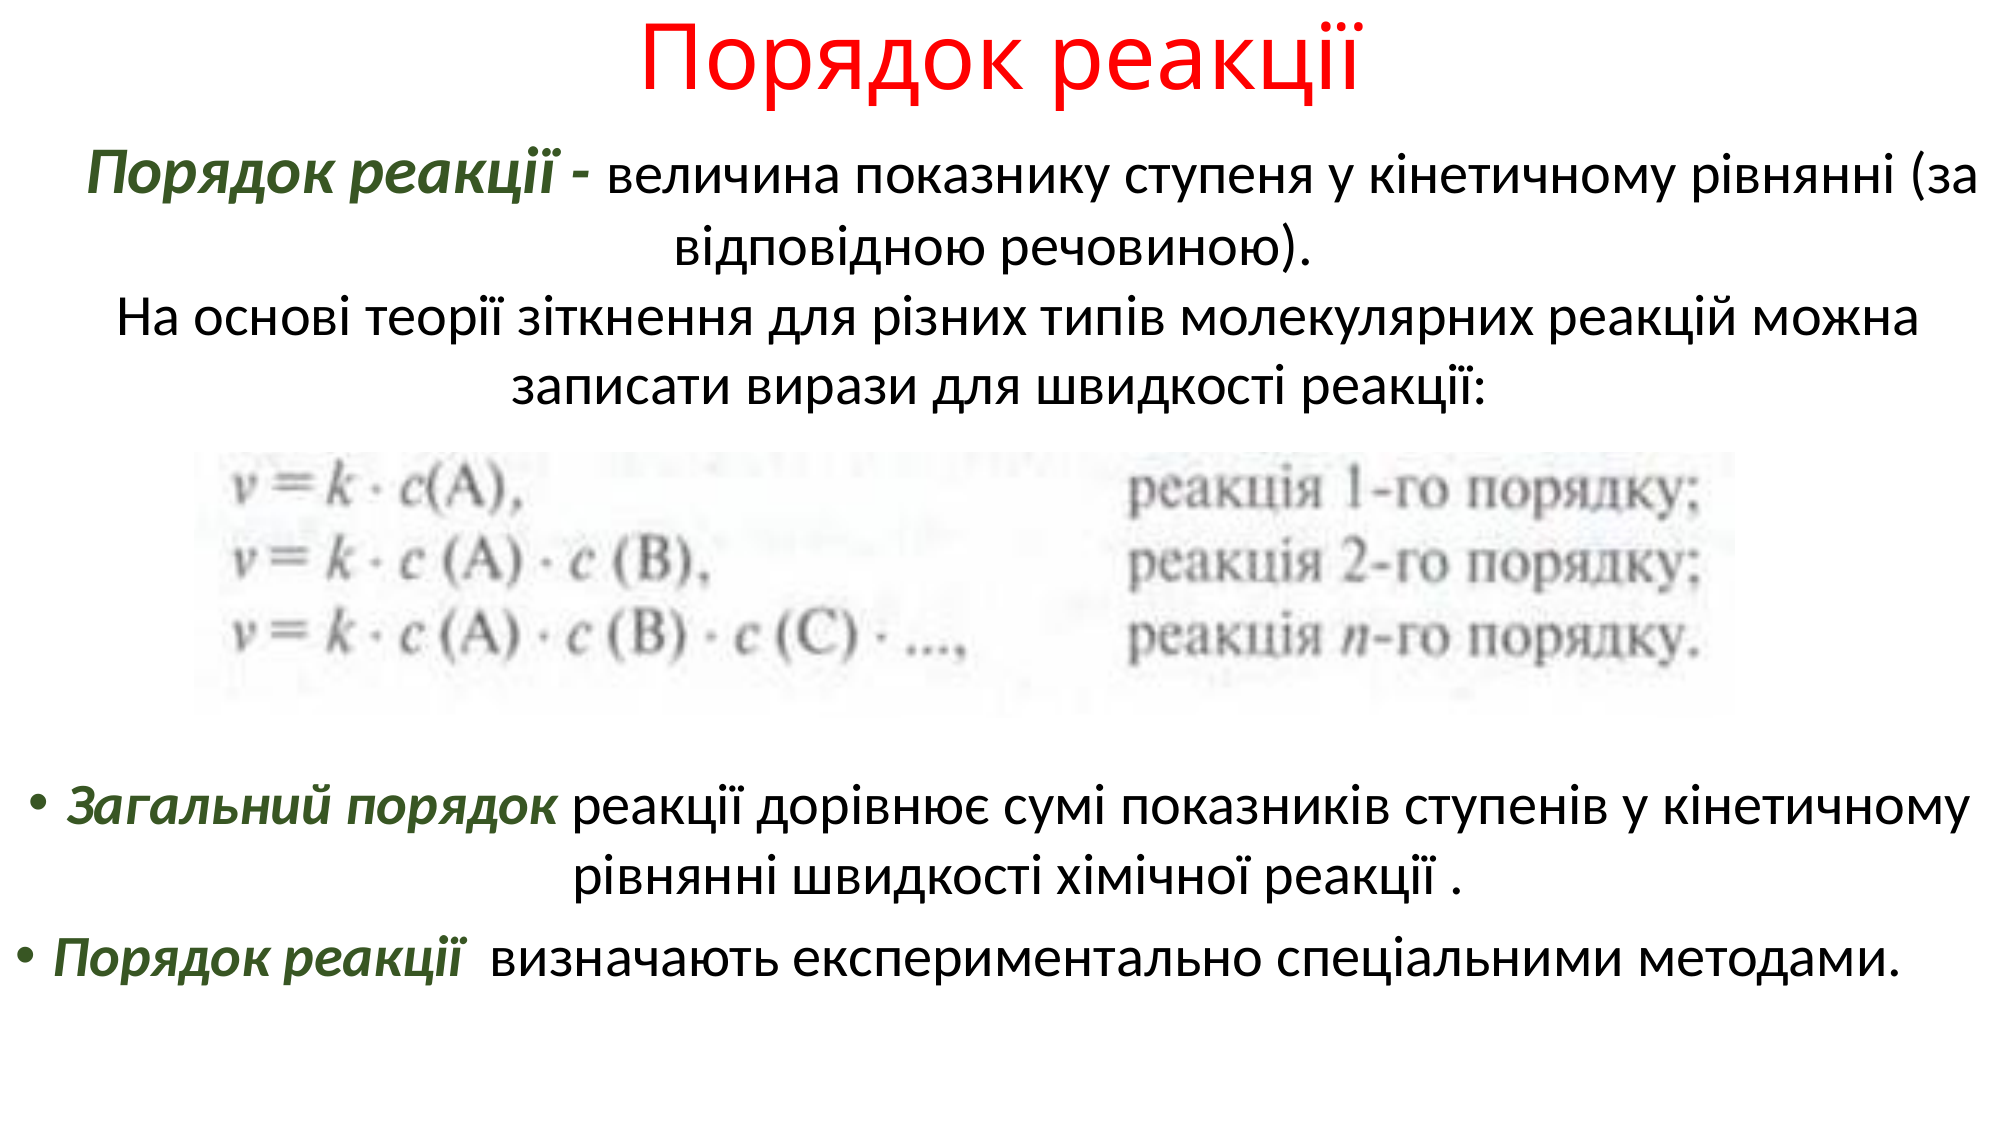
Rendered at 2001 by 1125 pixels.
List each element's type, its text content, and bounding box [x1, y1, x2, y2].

title Порядок реакції [137, 0, 1863, 120]
picture [194, 452, 1735, 718]
list Порядок реакції - величина показнику ступеня у кінетичному рівнянні (за відповідною речовиною). На основі теорії зіткнення для різних типів молекулярних реакцій можна записати вирази для швидкості реакції: Загальний порядок реакції дорівнює сумі показників ступенів у кінетичному рівнянні швидкості хімічної реакції . Порядок реакції визначають експериментально спеціальними методами. [0, 119, 2000, 1125]
